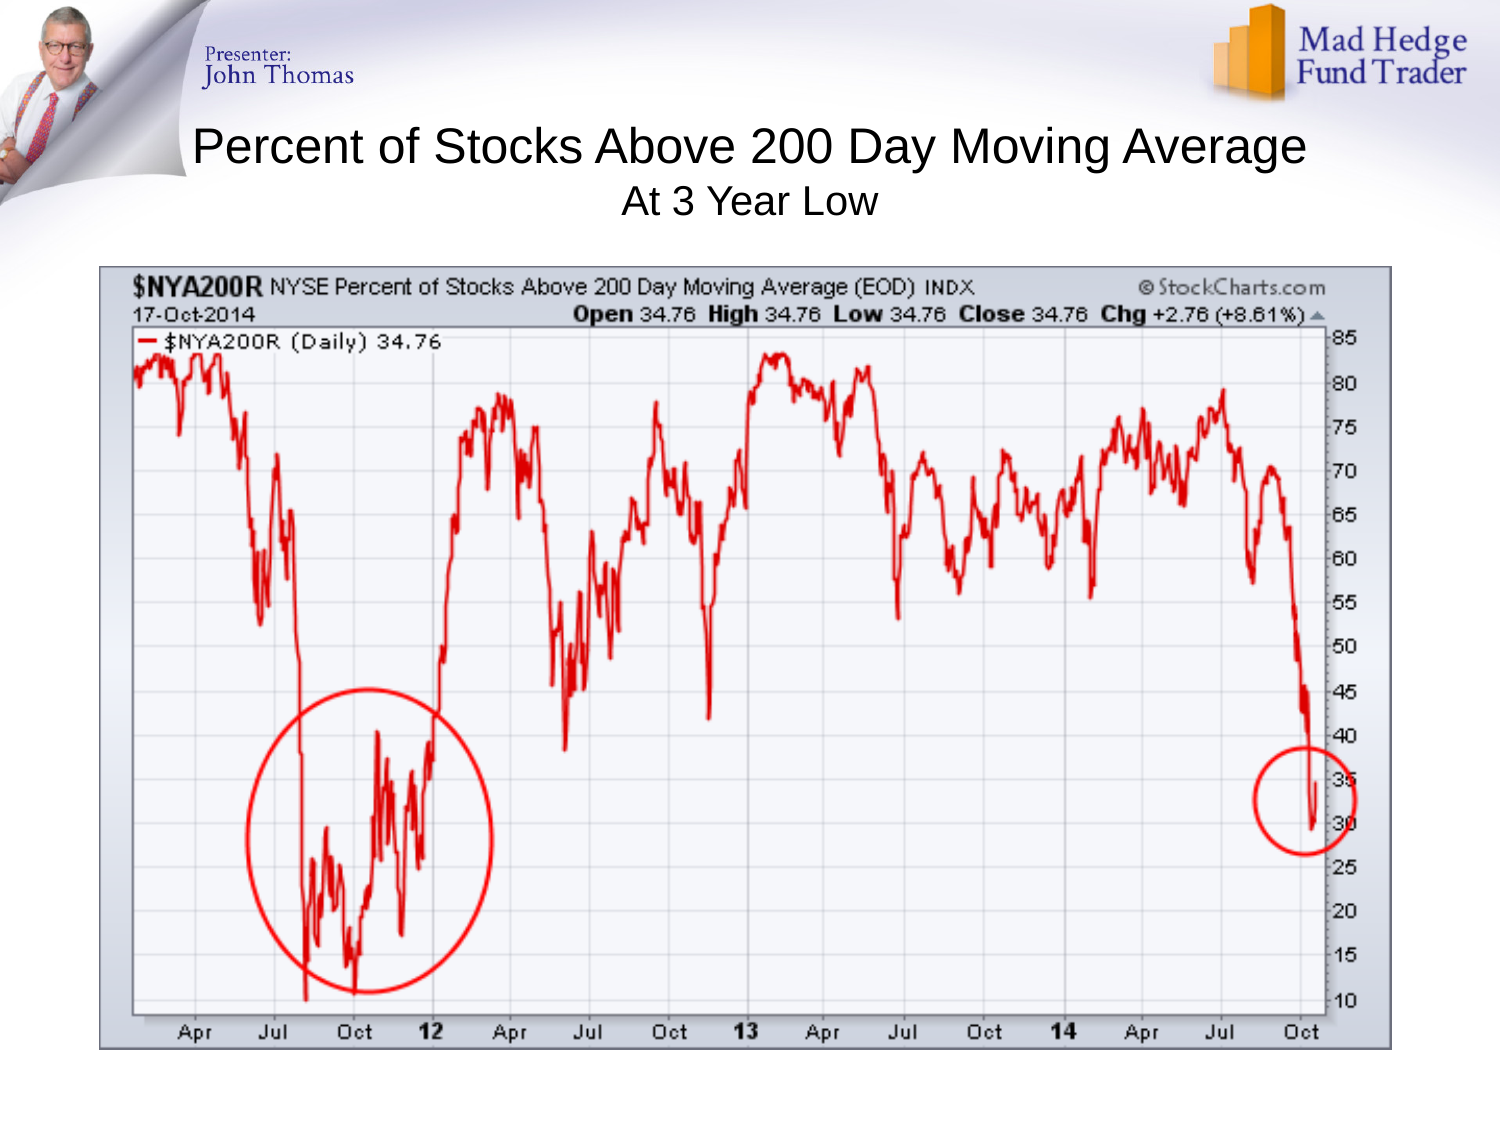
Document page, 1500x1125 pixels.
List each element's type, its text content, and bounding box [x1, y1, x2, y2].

title Percent of Stocks Above 200 Day Moving Average At 3 Year Low [75, 75, 1425, 263]
picture [0, 0, 1500, 1051]
